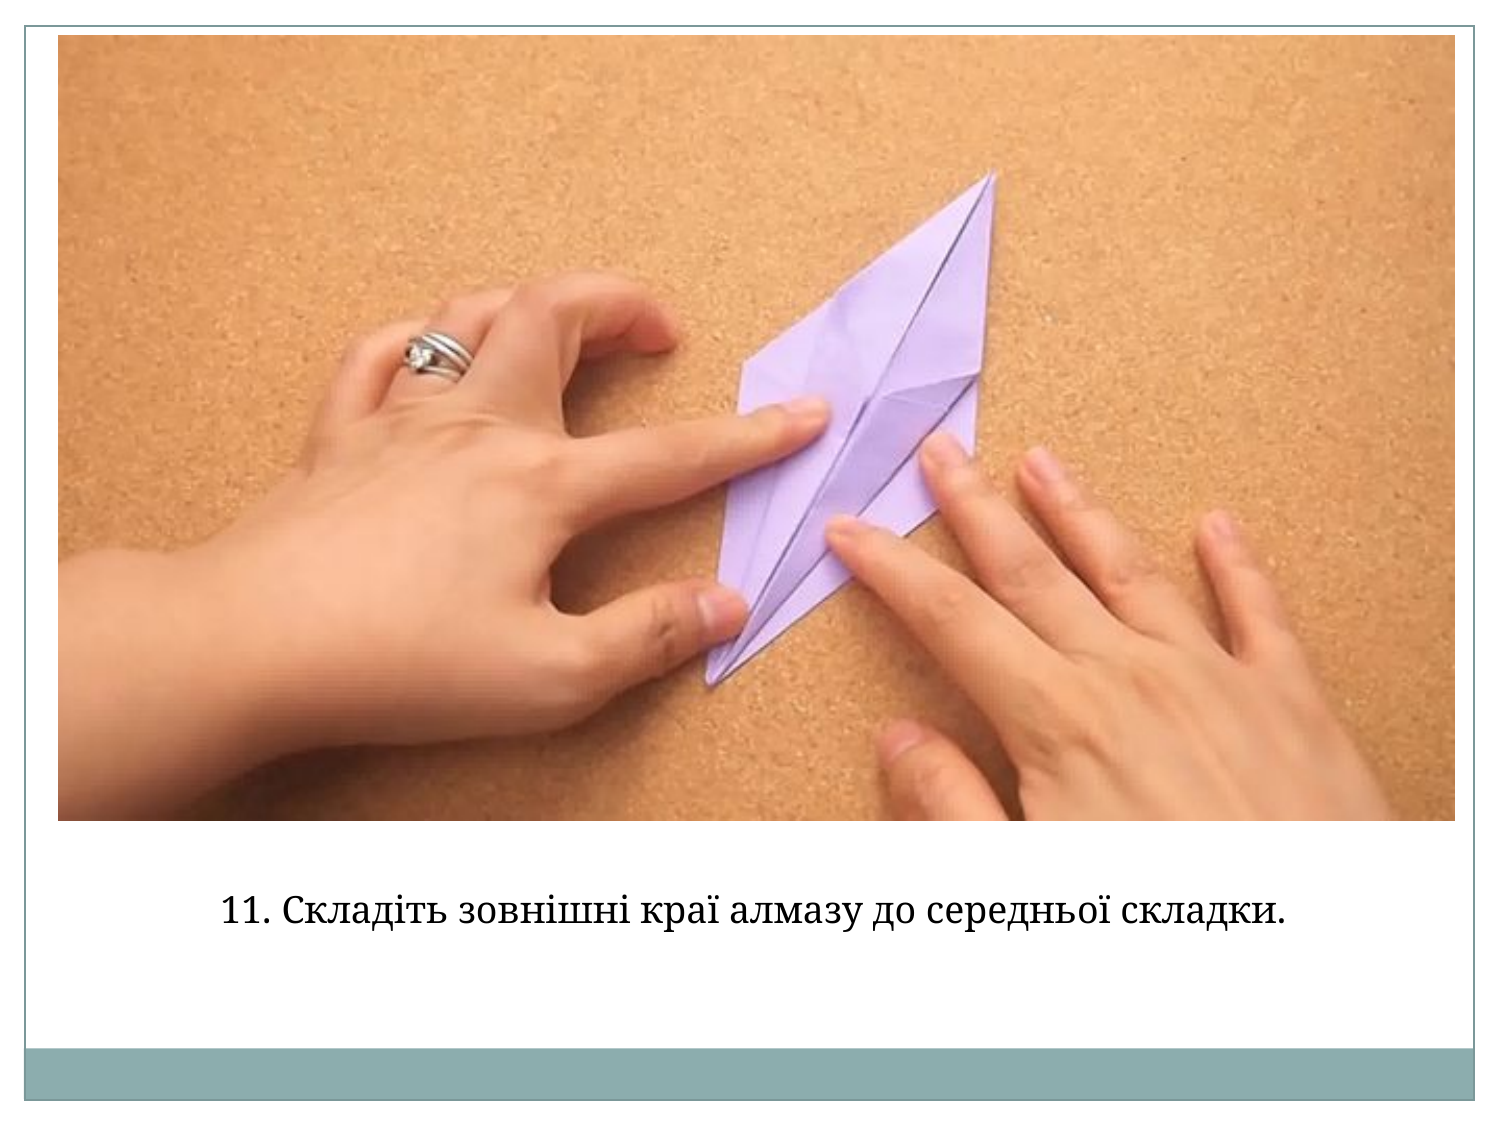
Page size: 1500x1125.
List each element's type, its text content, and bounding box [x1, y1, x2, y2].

picture [58, 34, 1455, 821]
text_box 11. Складіть зовнішні краї алмазу до середньої складки. [205, 878, 1303, 939]
